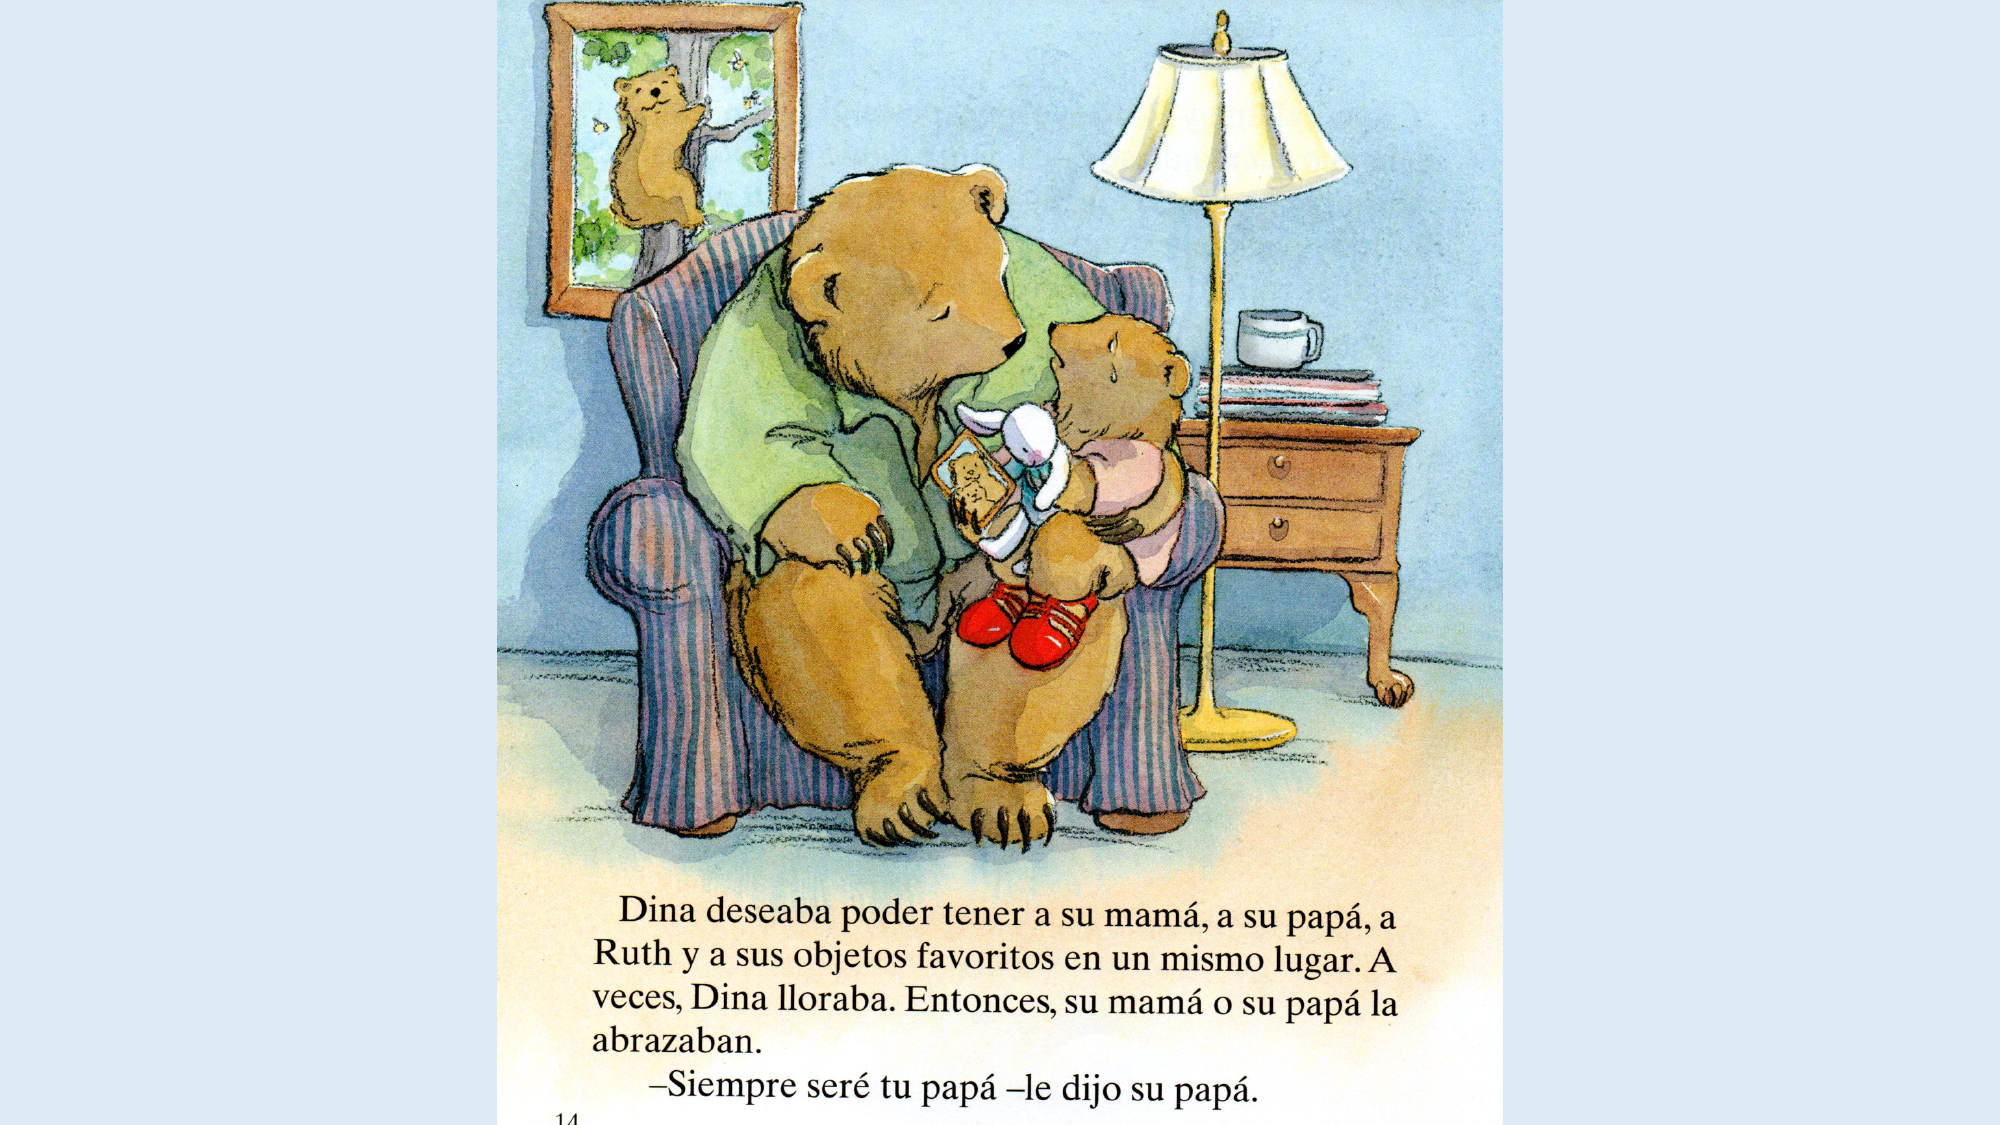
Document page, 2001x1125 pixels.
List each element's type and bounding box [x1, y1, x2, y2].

picture [497, 0, 1503, 1125]
